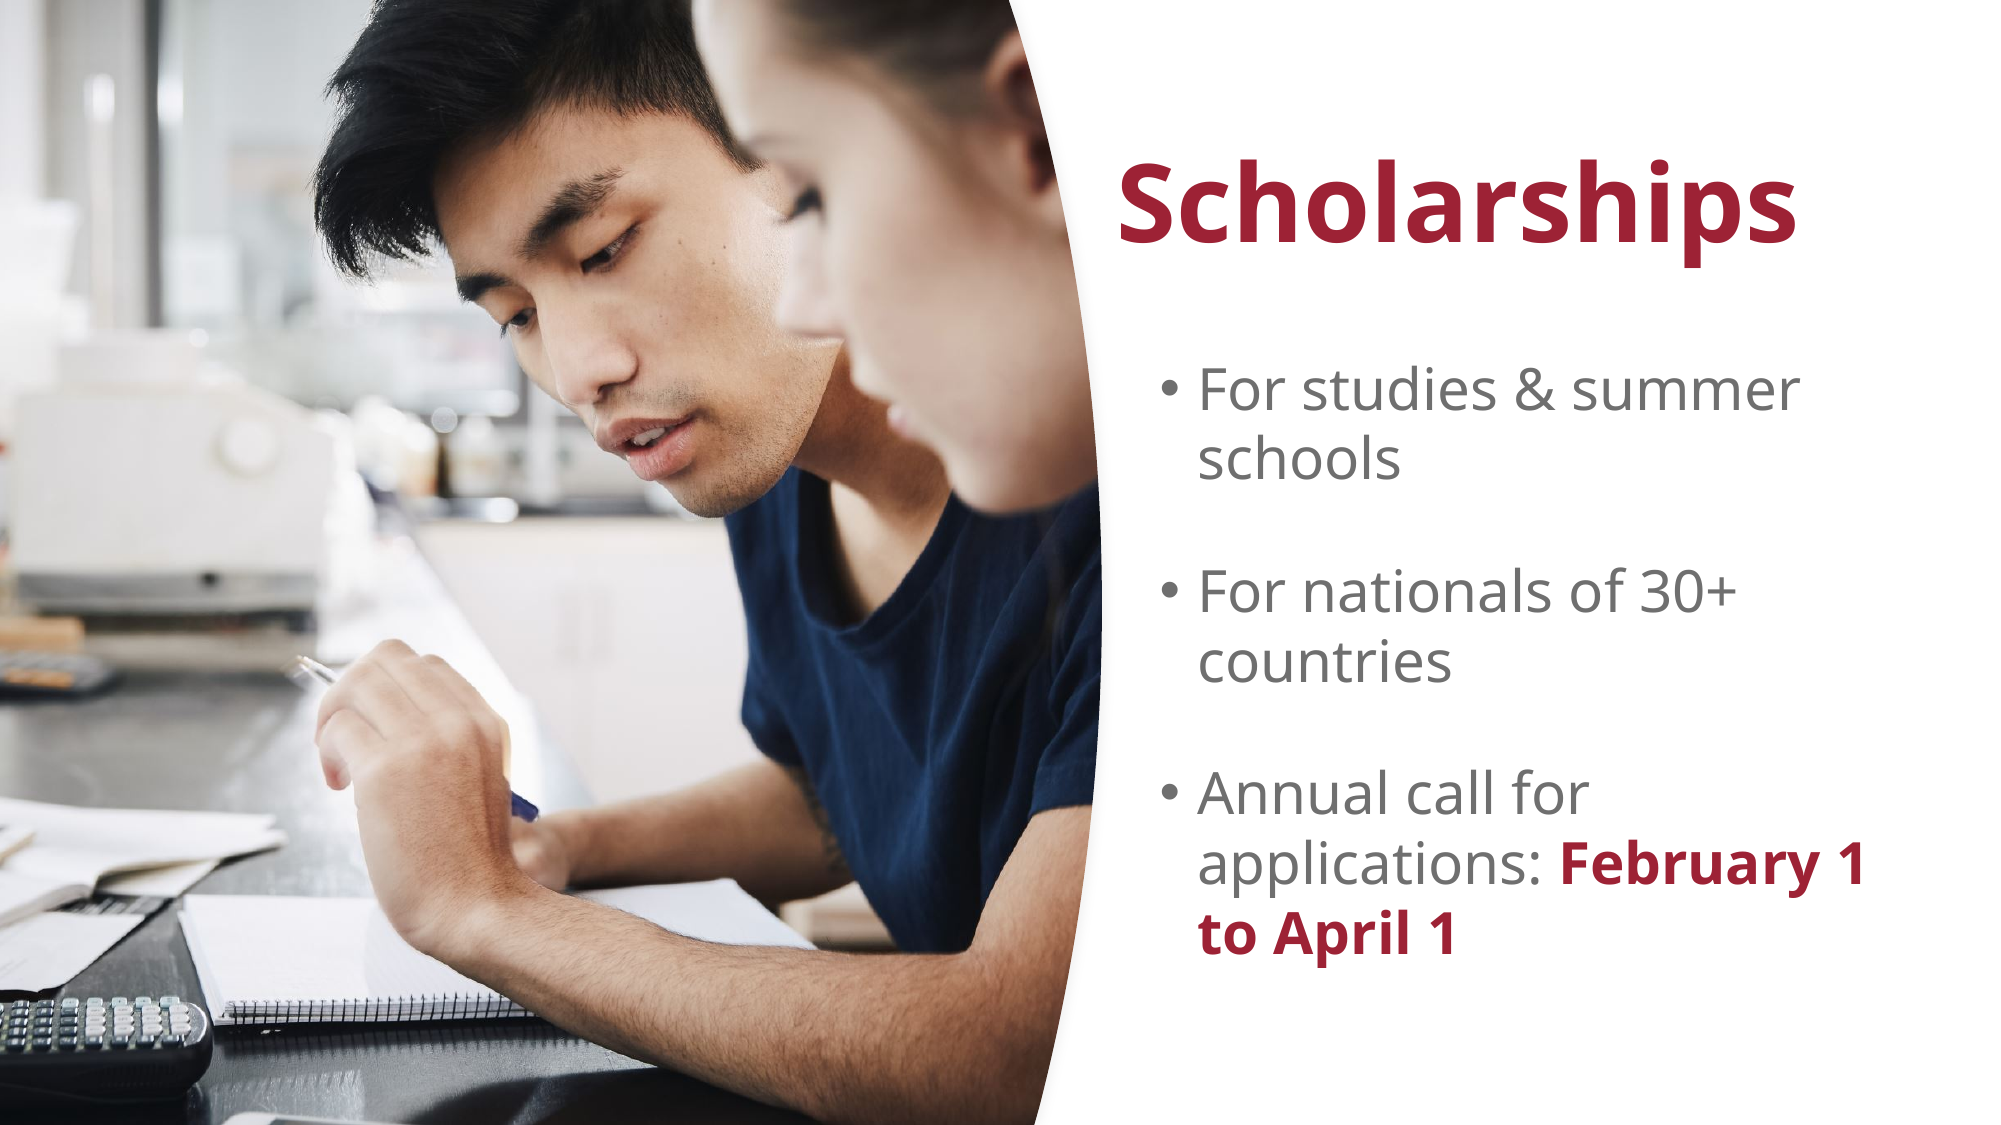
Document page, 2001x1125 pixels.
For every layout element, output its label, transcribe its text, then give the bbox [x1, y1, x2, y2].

picture [0, 0, 1102, 1125]
list For studies & summer schools For nationals of 30+ countries Annual call for applications: February 1 to April 1 [1144, 344, 1905, 1076]
title Scholarships [1102, 71, 1947, 274]
text_box [1159, 343, 1978, 1055]
